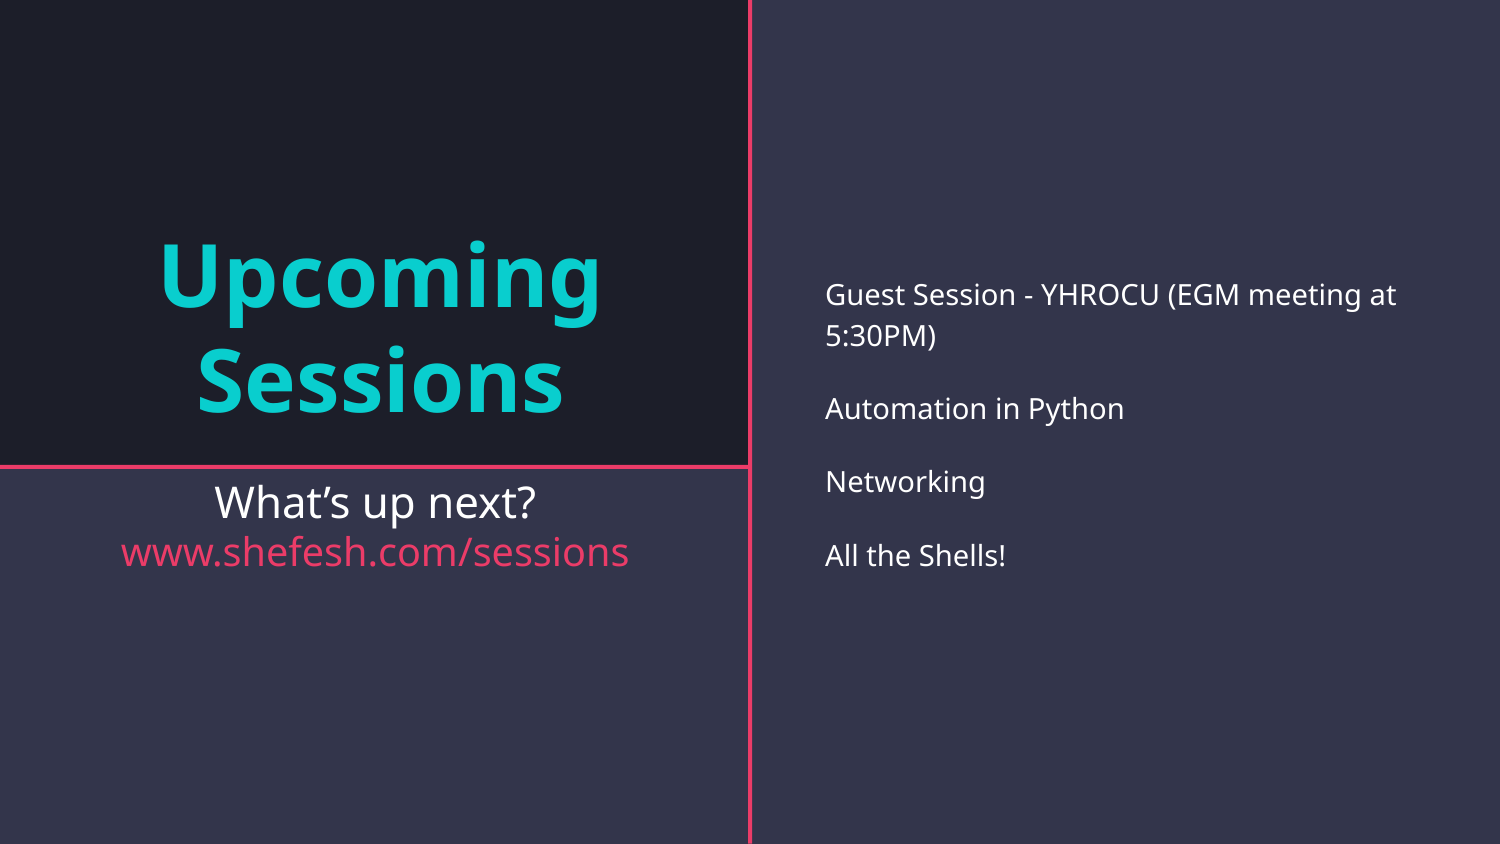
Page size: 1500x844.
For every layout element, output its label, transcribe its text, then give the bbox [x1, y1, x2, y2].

list Guest Session - YHROCU (EGM meeting at 5:30PM) Automation in Python Networking All the Shells! [810, 118, 1440, 725]
title Upcoming Sessions [43, 39, 719, 446]
subtitle What’s up next? www.shefesh.com/sessions [43, 459, 708, 663]
